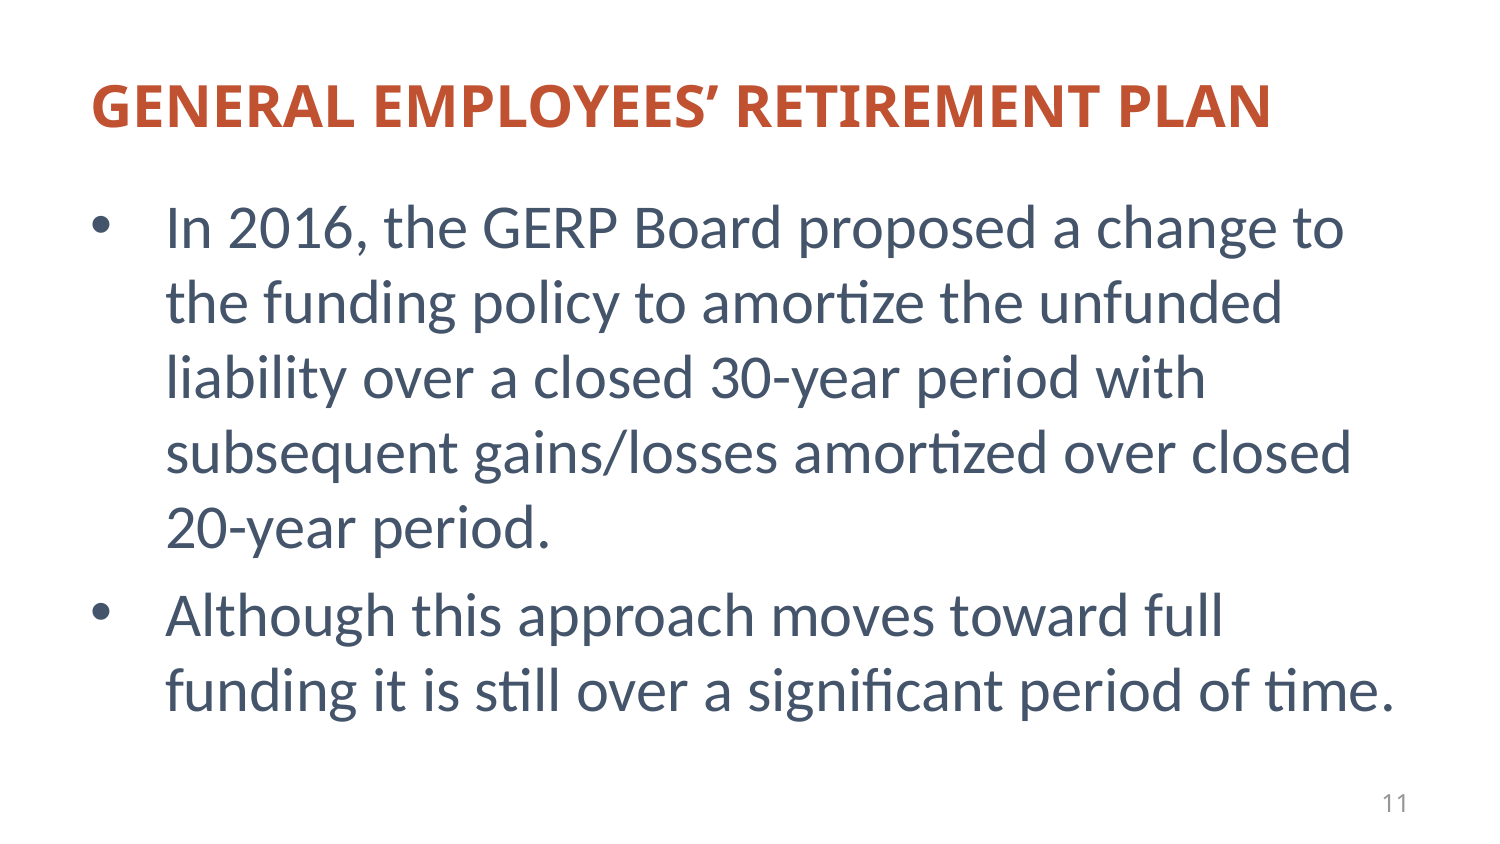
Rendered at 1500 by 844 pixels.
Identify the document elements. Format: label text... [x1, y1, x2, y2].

title General Employees’ Retirement Plan [75, 33, 1425, 174]
slide_number 11 [1074, 782, 1425, 827]
list In 2016, the GERP Board proposed a change to the funding policy to amortize the unfunded liability over a closed 30-year period with subsequent gains/losses amortized over closed 20-year period. Although this approach moves toward full funding it is still over a significant period of time. [75, 174, 1425, 732]
